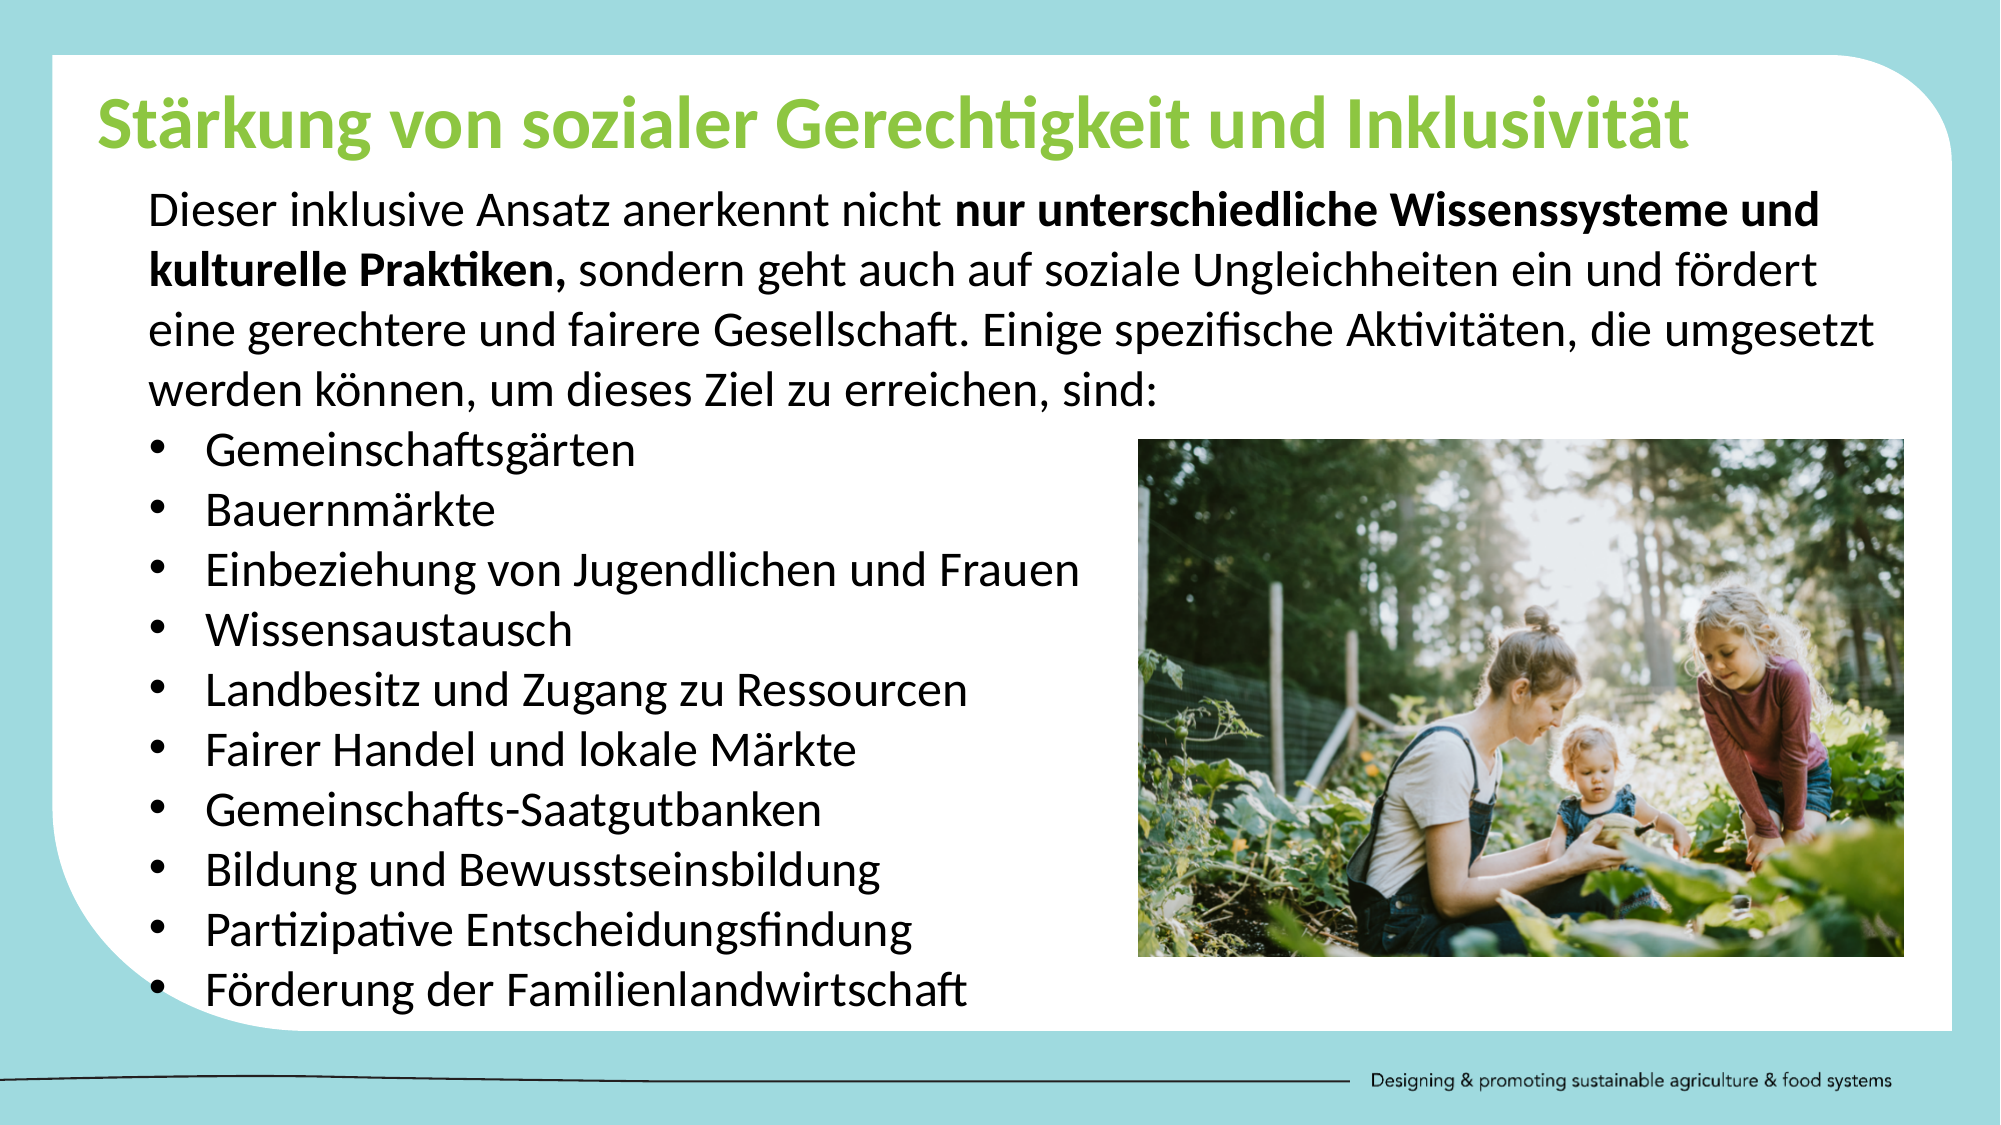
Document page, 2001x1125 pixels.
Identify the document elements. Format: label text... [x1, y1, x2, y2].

picture [1332, 1063, 1914, 1105]
list Stärkung von sozialer Gerechtigkeit und Inklusivität [82, 76, 1821, 209]
picture [1138, 439, 1904, 957]
list Dieser inklusive Ansatz anerkennt nicht nur unterschiedliche Wissenssysteme und kulturelle Praktiken, sondern geht auch auf soziale Ungleichheiten ein und fördert eine gerechtere und fairere Gesellschaft. Einige spezifische Aktivitäten, die umgesetzt werden können, um dieses Ziel zu erreichen, sind: Gemeinschaftsgärten Bauernmärkte Einbeziehung von Jugendlichen und Frauen Wissensaustausch Landbesitz und Zugang zu Ressourcen Fairer Handel und lokale Märkte Gemeinschafts-Saatgutbanken Bildung und Bewusstseinsbildung Partizipative Entscheidungsfindung Förderung der Familienlandwirtschaft [96, 168, 1904, 957]
